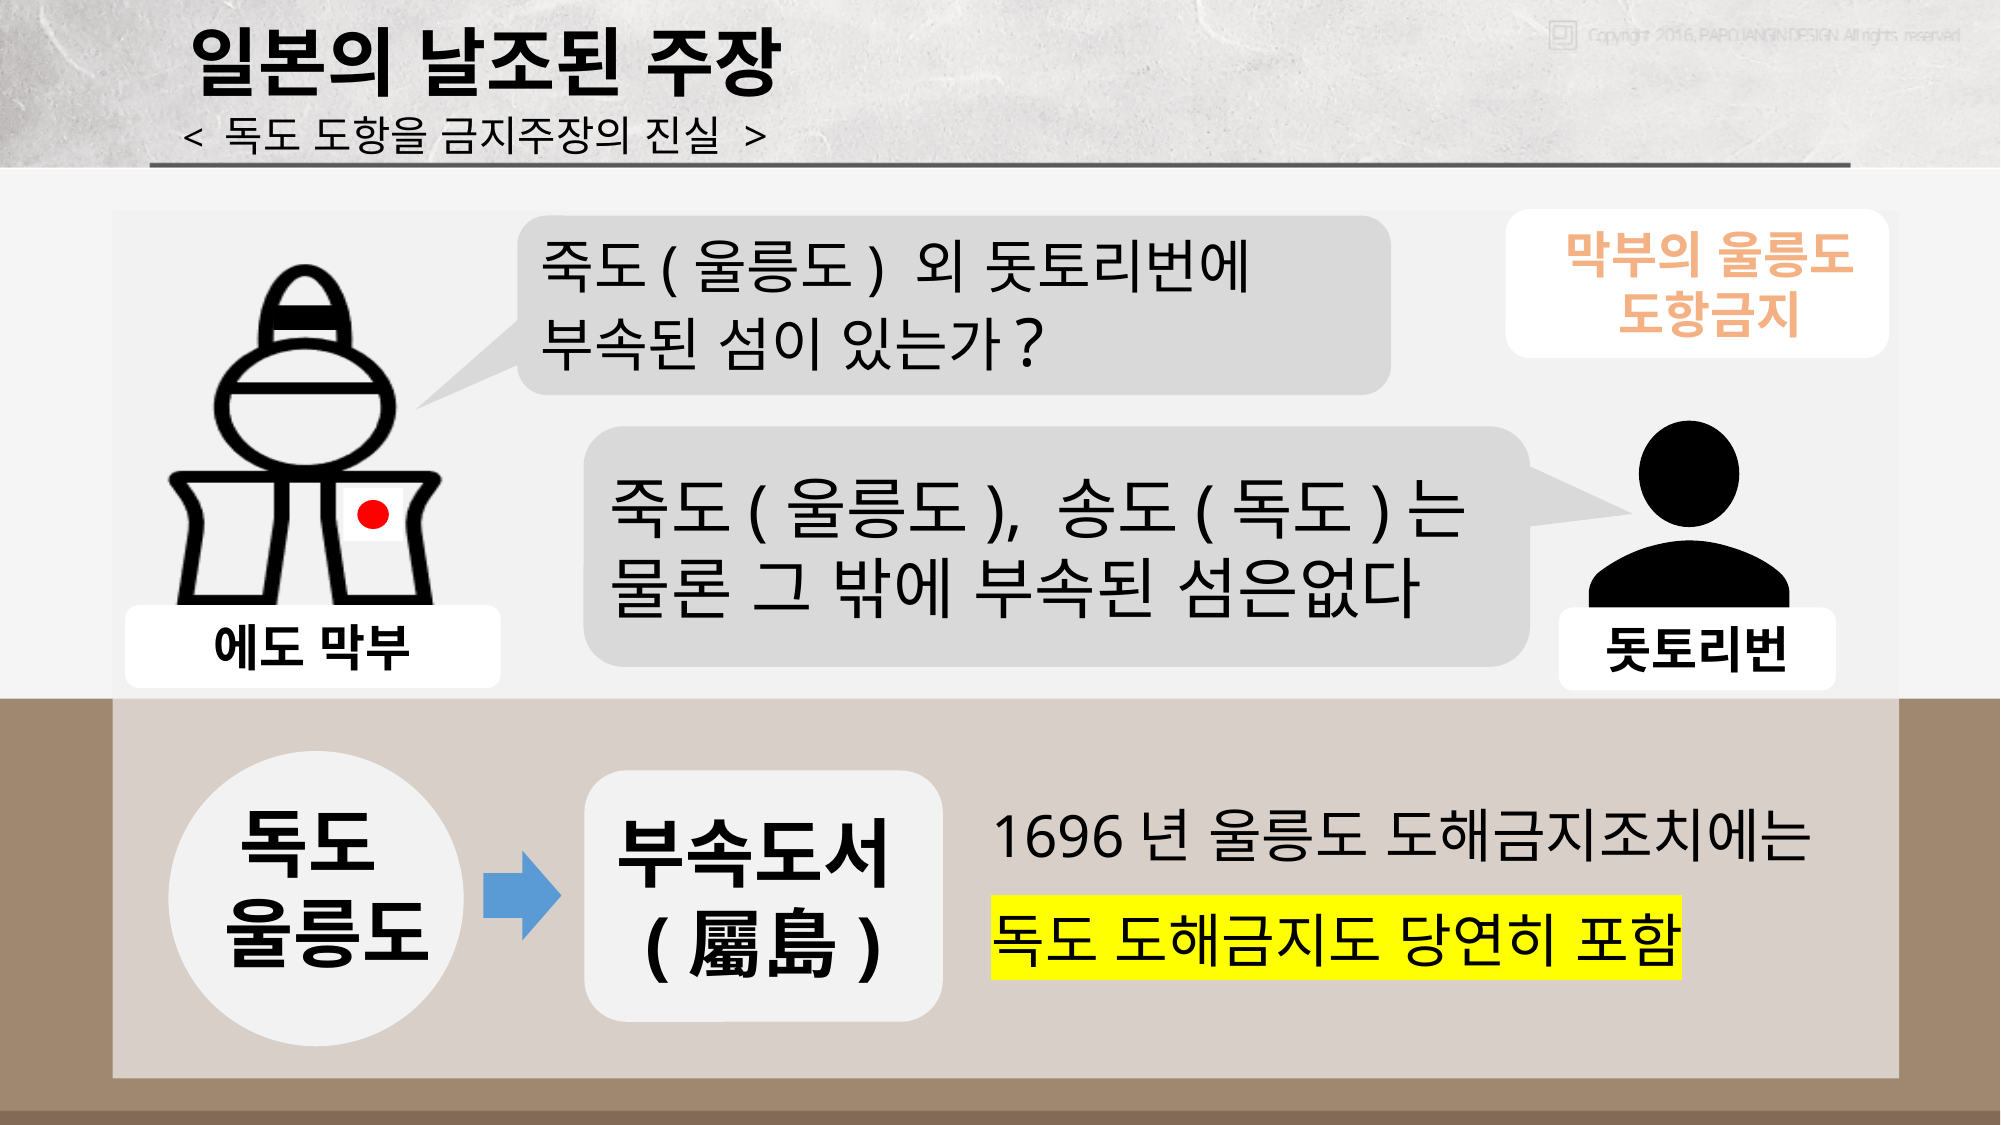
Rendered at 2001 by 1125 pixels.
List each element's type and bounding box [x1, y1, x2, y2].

picture [0, 0, 2001, 1125]
text_box [343, 487, 403, 542]
text_box [0, 55, 2000, 1112]
text_box [1588, 420, 1790, 647]
text_box [159, 15, 1159, 168]
picture [89, 229, 462, 654]
